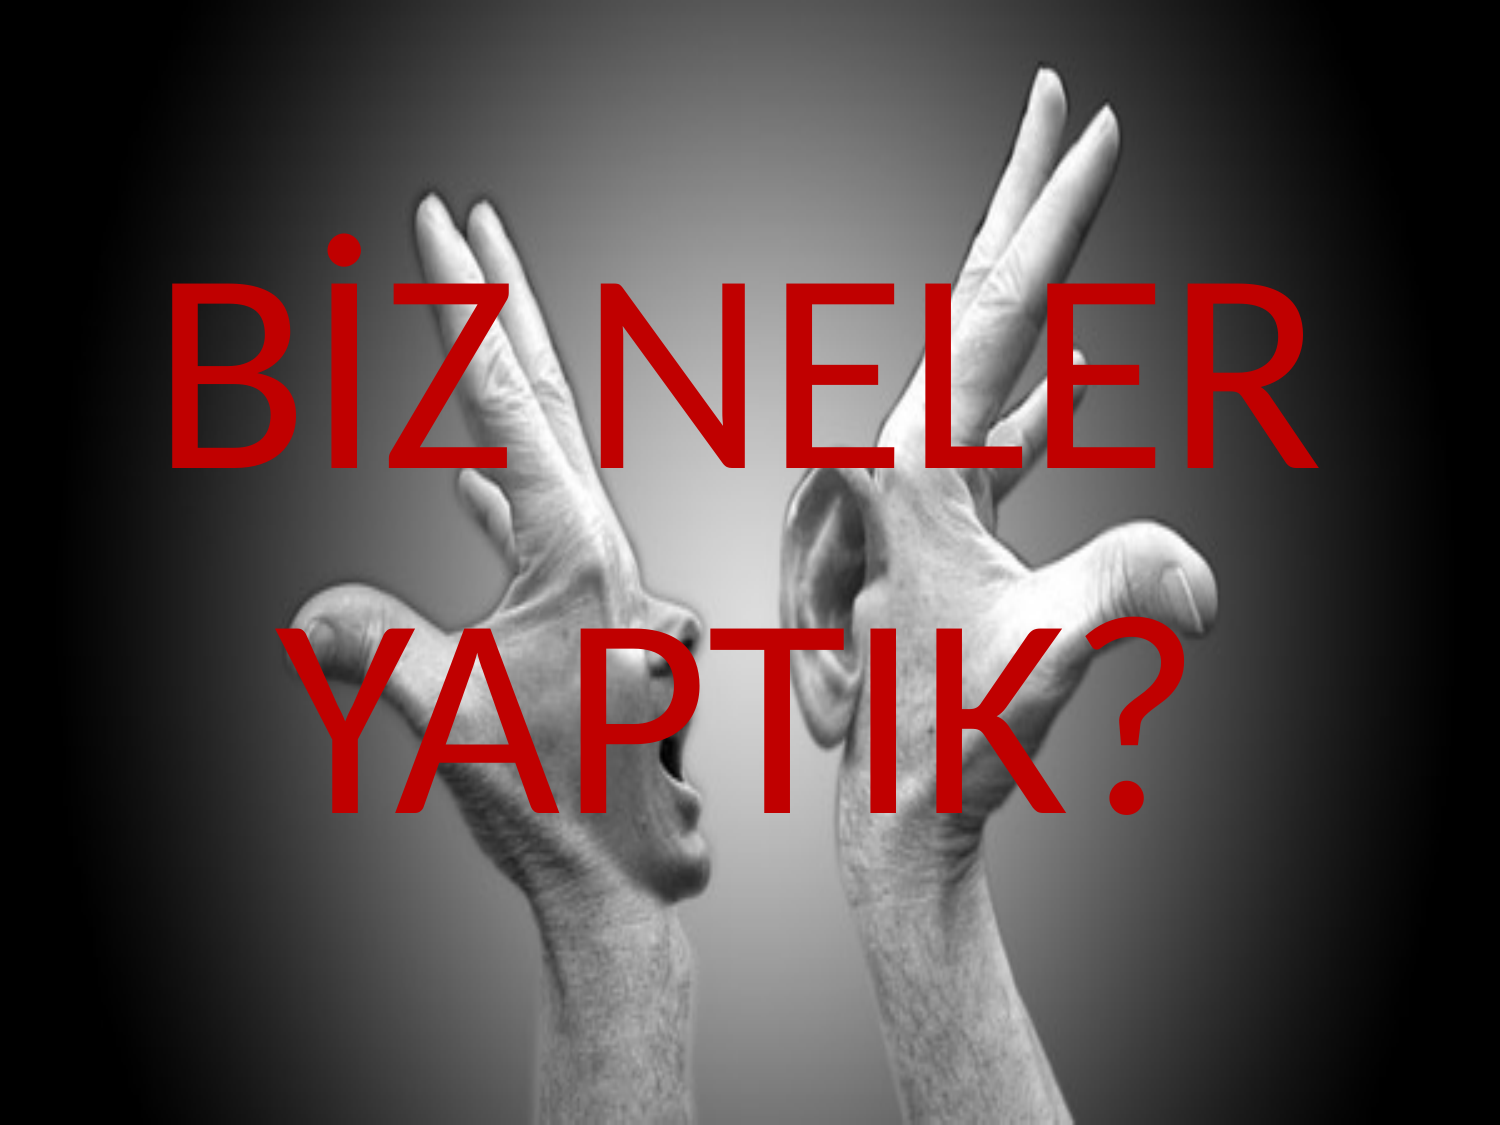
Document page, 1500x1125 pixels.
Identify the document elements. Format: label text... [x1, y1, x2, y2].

title BİZ NELER YAPTIK? [64, 113, 1414, 939]
picture [0, 0, 1500, 1125]
